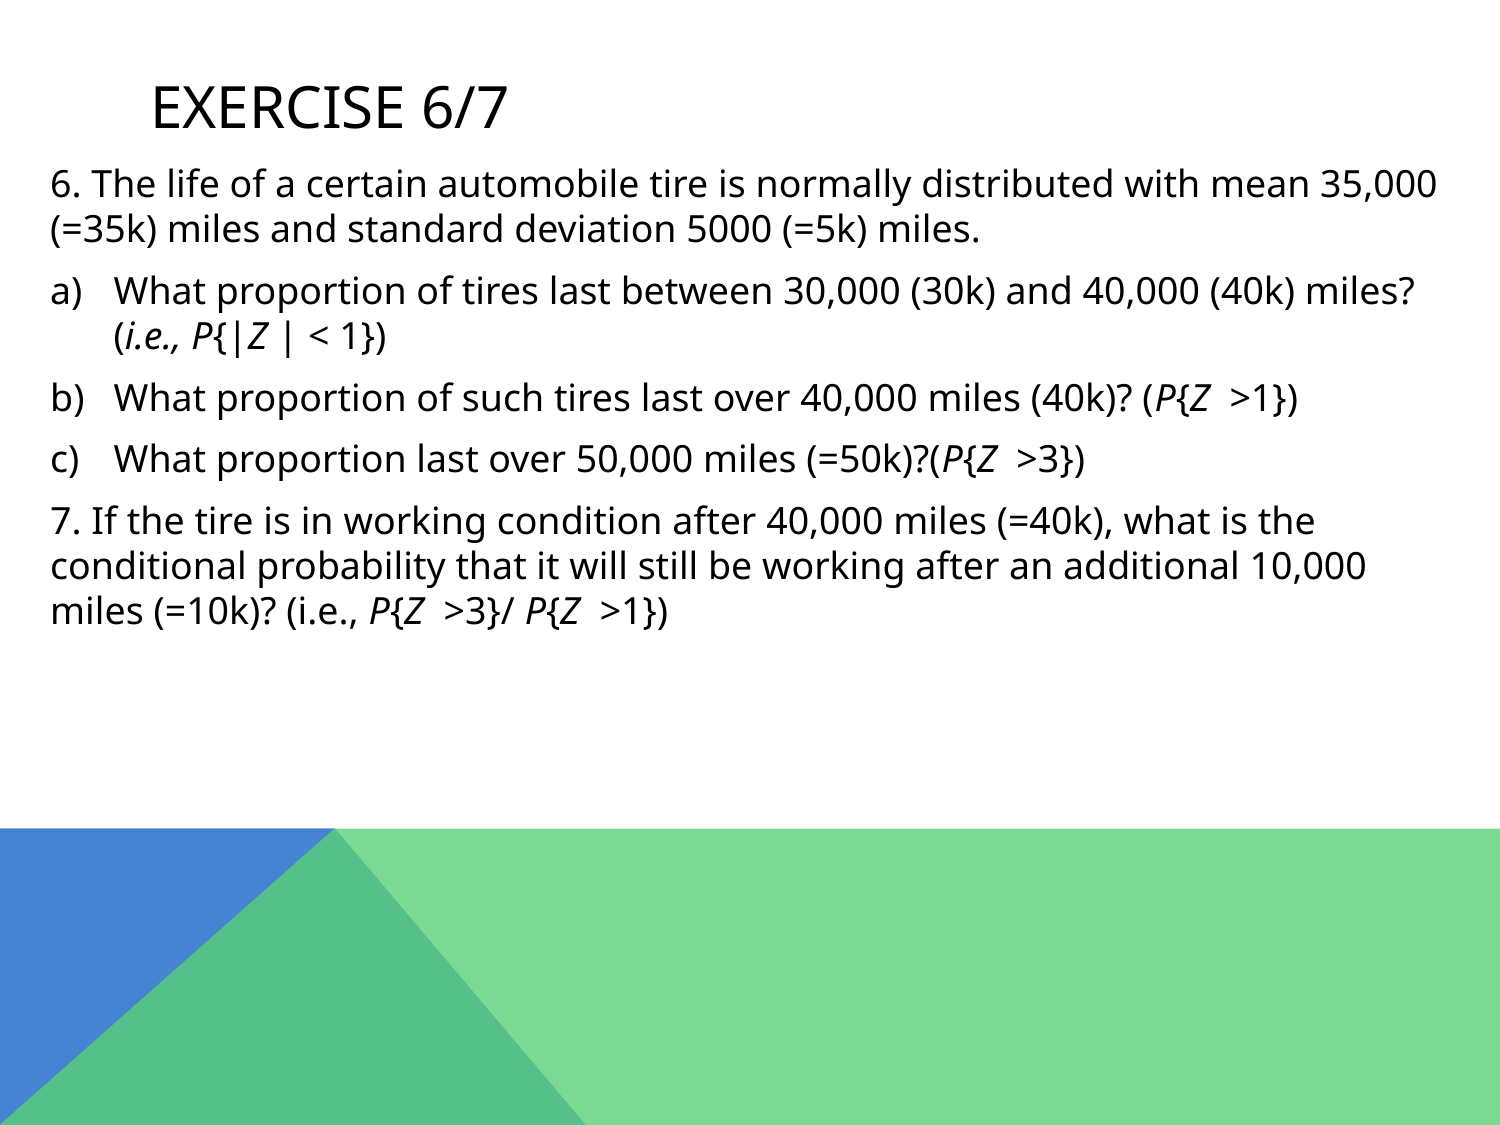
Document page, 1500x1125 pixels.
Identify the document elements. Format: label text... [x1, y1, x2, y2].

title Exercise 6/7 [135, 60, 1369, 150]
list 6. The life of a certain automobile tire is normally distributed with mean 35,000 (=35k) miles and standard deviation 5000 (=5k) miles. What proportion of tires last between 30,000 (30k) and 40,000 (40k) miles? (i.e., P{|Z | < 1}) What proportion of such tires last over 40,000 miles (40k)? (P{Z >1}) What proportion last over 50,000 miles (=50k)?(P{Z >3}) 7. If the tire is in working condition after 40,000 miles (=40k), what is the conditional probability that it will still be working after an additional 10,000 miles (=10k)? (i.e., P{Z >3}/ P{Z >1}) [35, 152, 1469, 688]
